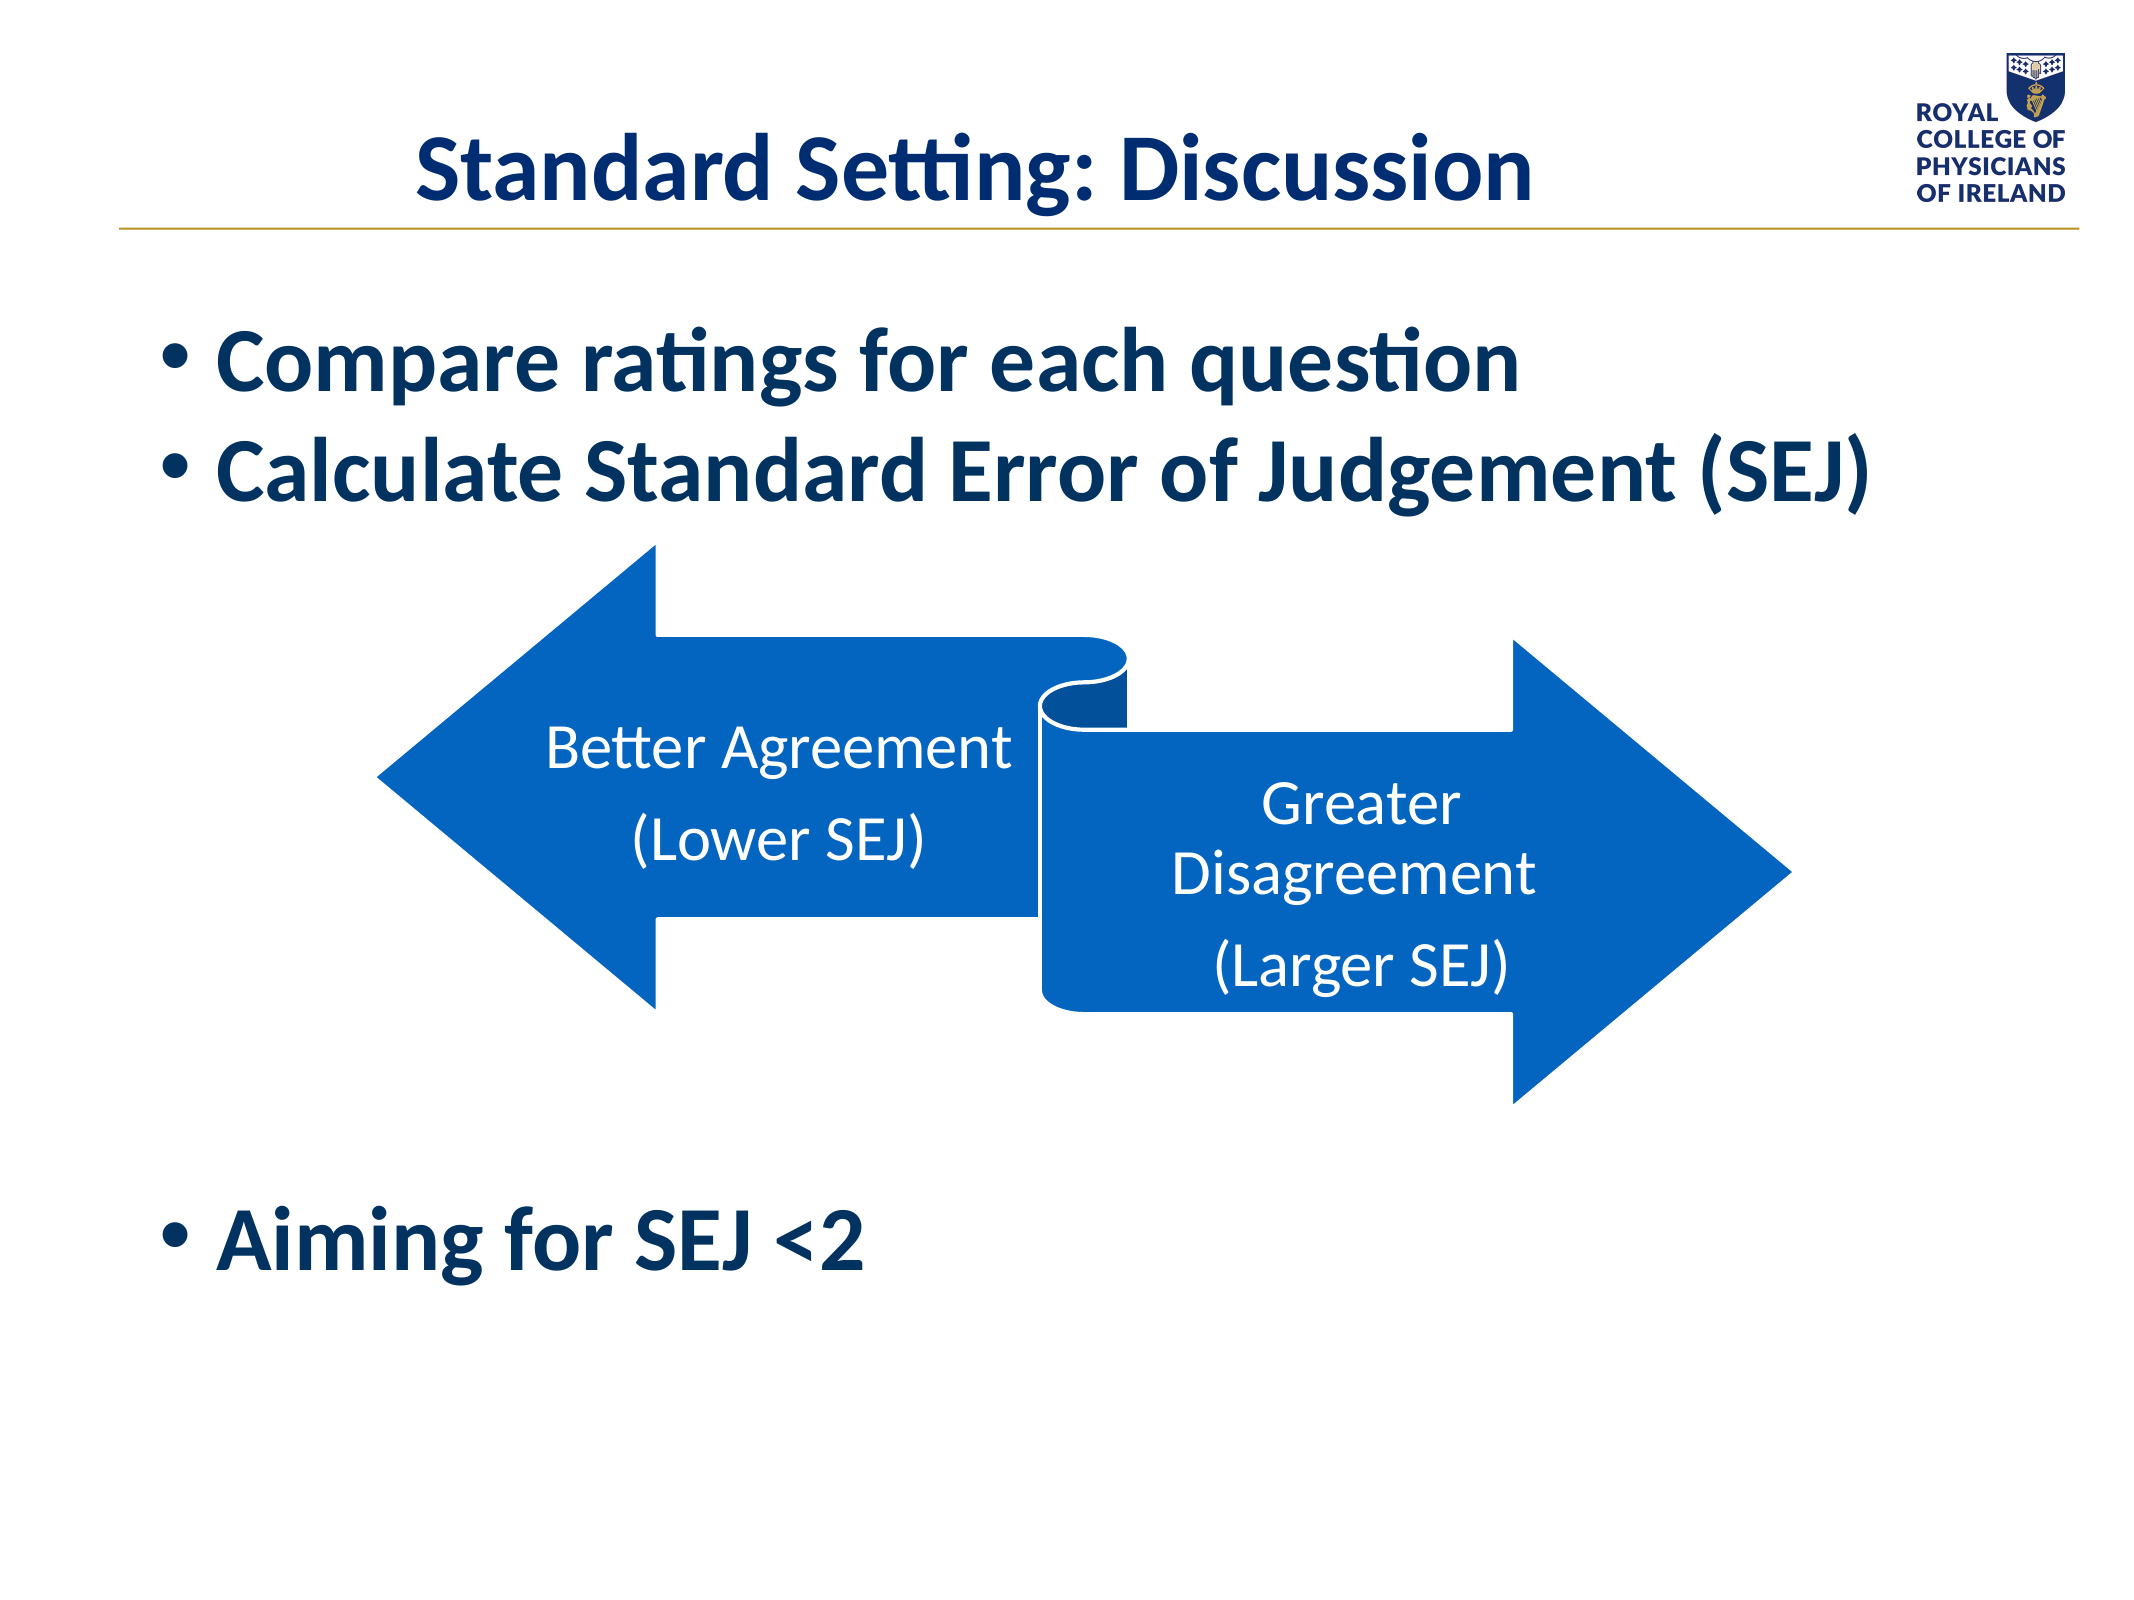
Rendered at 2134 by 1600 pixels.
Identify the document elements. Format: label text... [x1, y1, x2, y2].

text_box Compare ratings for each question Calculate Standard Error of Judgement (SEJ) Aiming for SEJ <2 [145, 292, 2024, 1600]
title Standard Setting: Discussion [117, 0, 1835, 219]
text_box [373, 365, 1796, 1314]
picture [1917, 53, 2065, 202]
